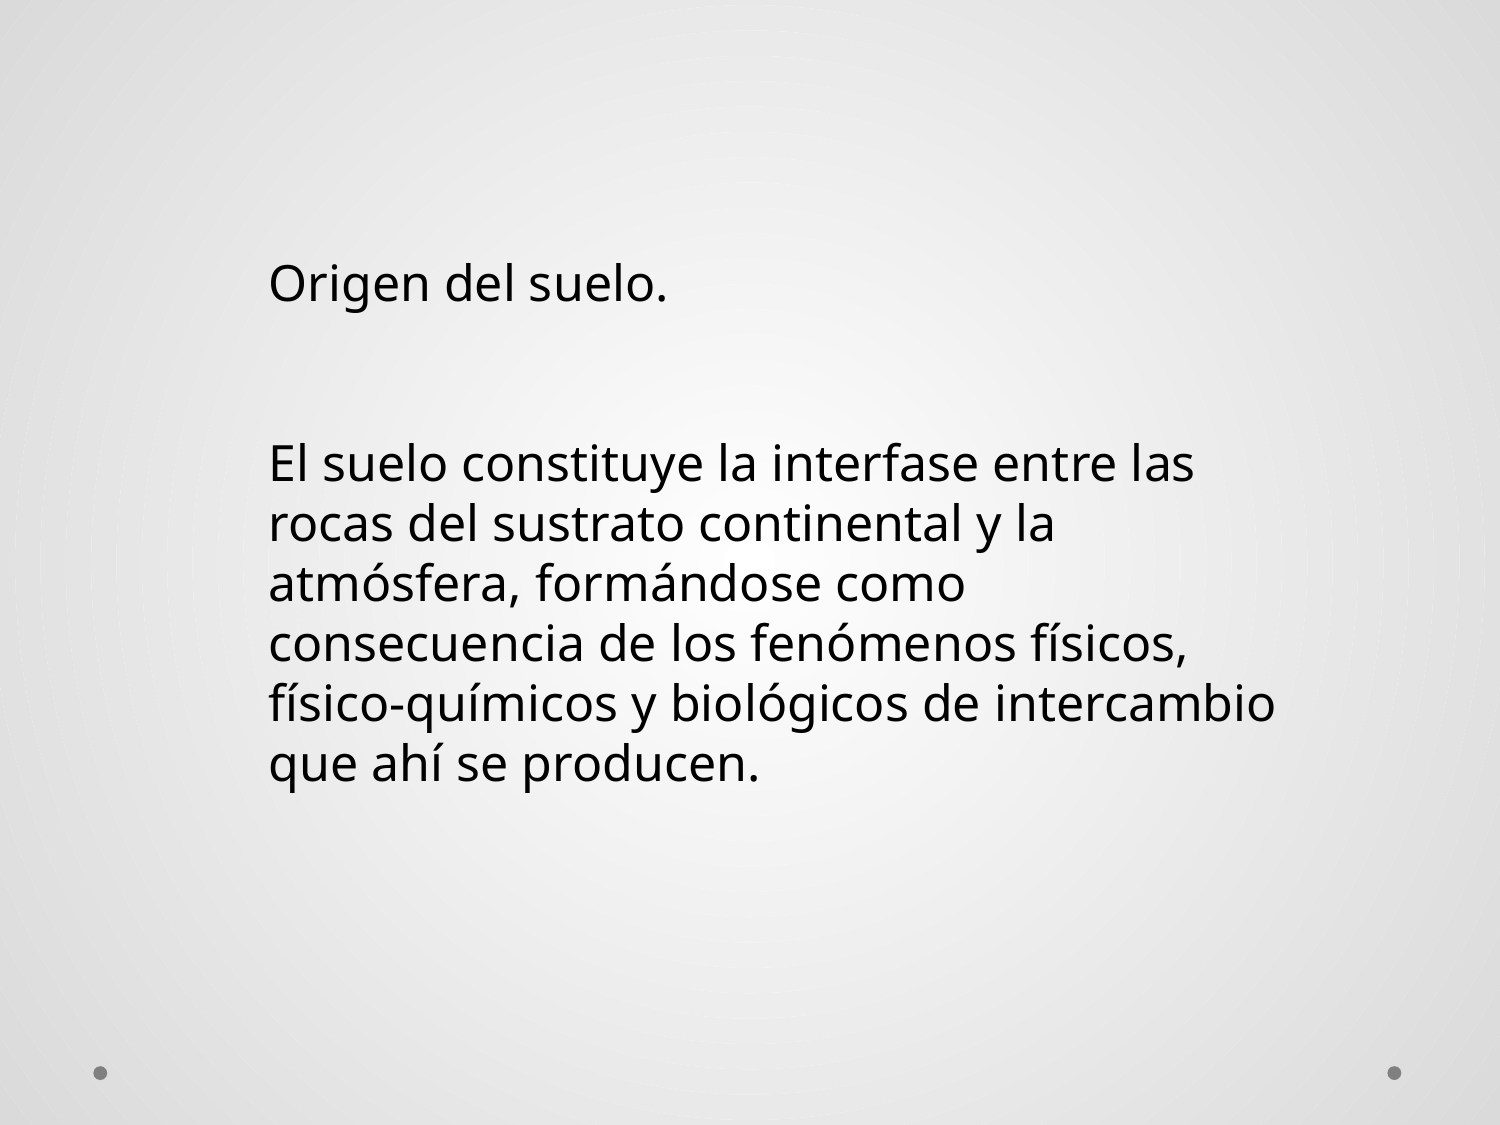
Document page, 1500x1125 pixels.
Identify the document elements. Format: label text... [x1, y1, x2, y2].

text_box Origen del suelo. El suelo constituye la interfase entre las rocas del sustrato continental y la atmósfera, formándose como consecuencia de los fenómenos físicos, físico-químicos y biológicos de intercambio que ahí se producen. [253, 243, 1294, 849]
